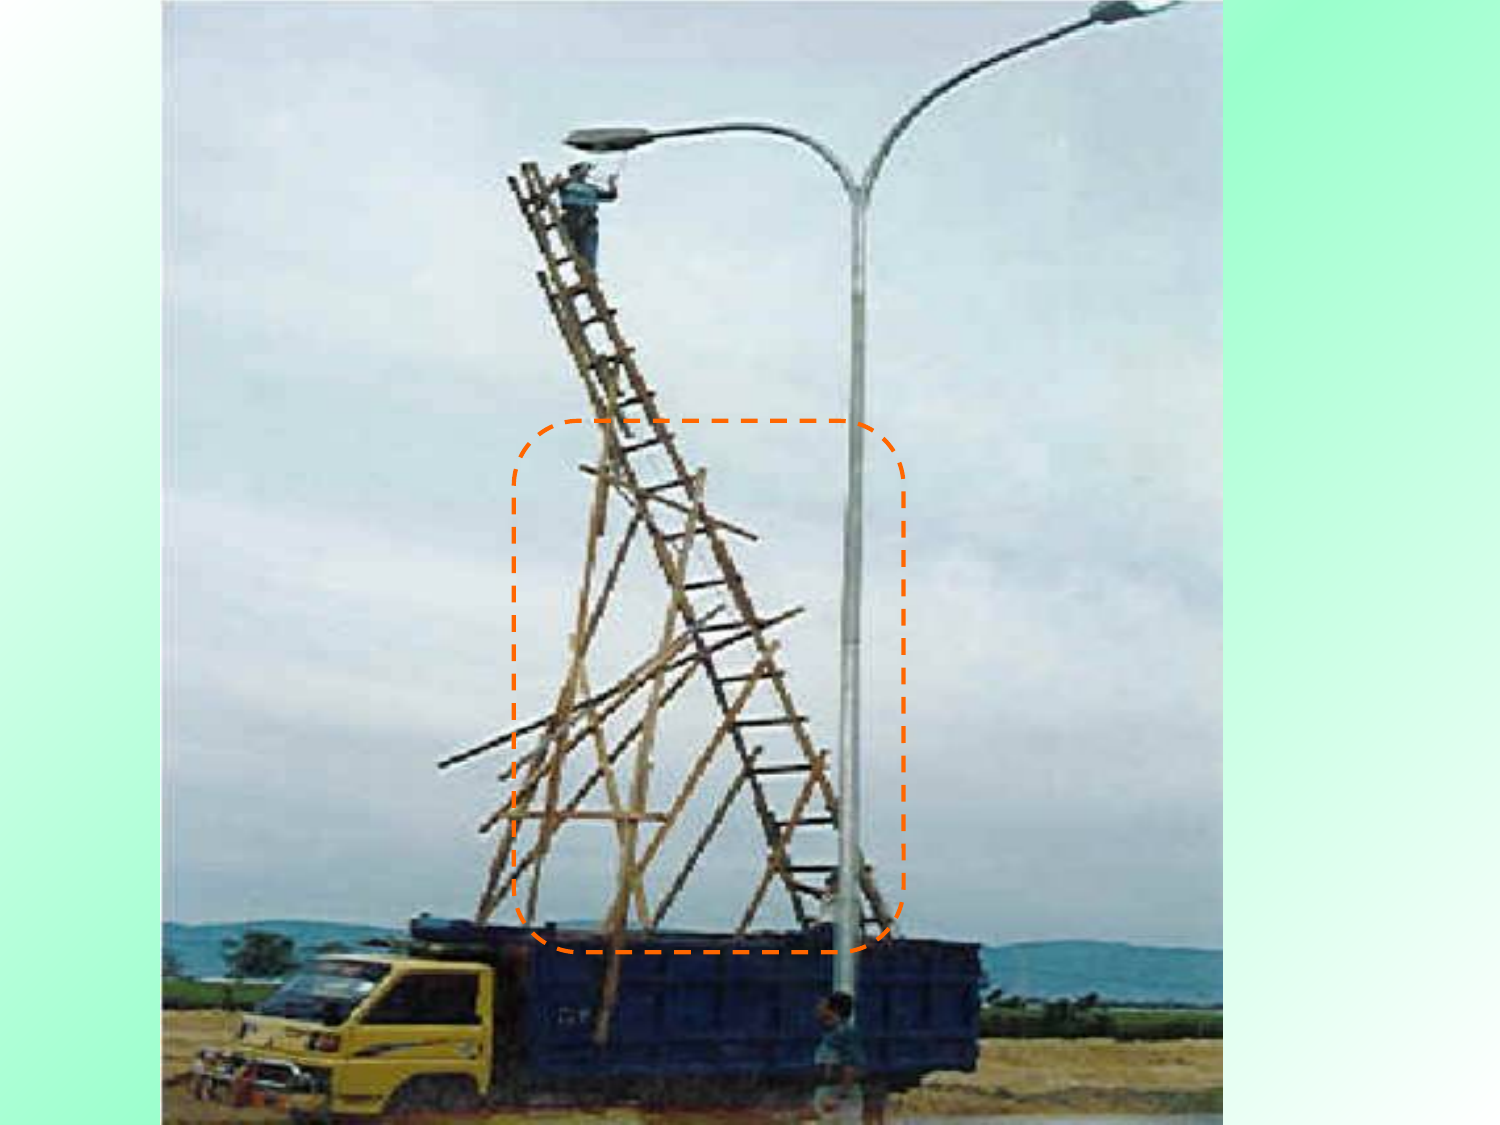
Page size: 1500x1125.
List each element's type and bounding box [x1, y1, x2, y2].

list [160, 0, 1224, 1125]
